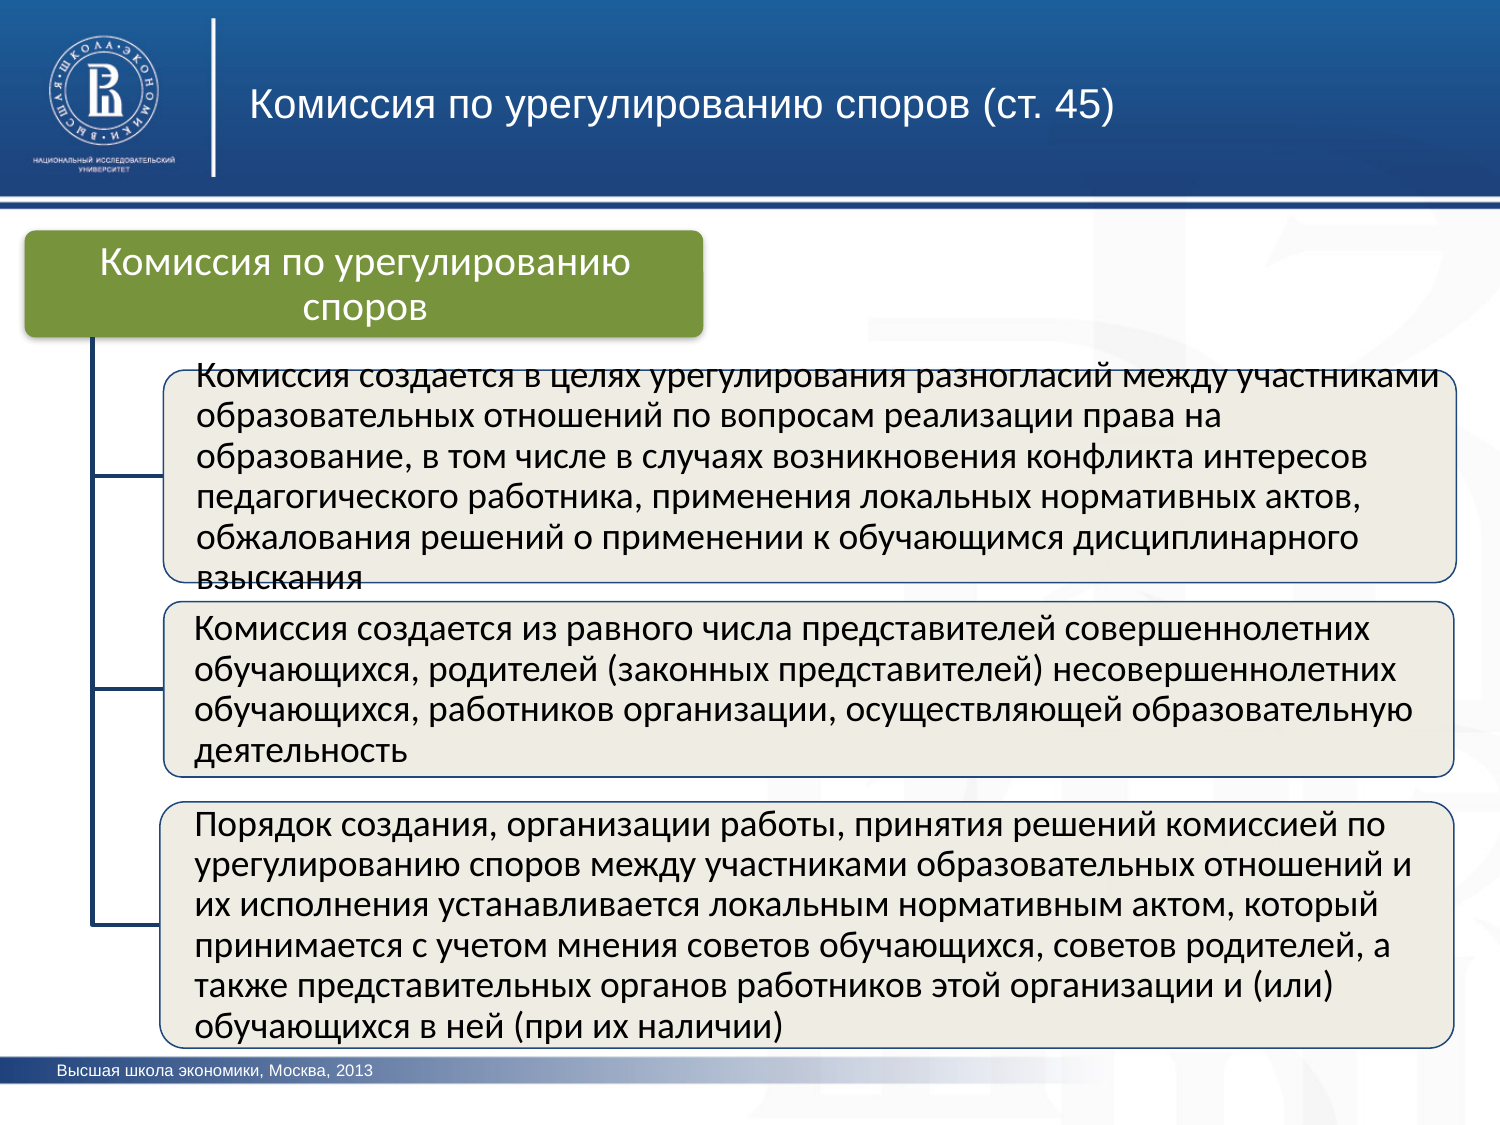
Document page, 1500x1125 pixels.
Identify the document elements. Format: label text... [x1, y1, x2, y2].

text_box Высшая школа экономики, Москва, 2013 [41, 1060, 722, 1093]
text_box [24, 228, 1461, 1053]
text_box Комиссия по урегулированию споров (ст. 45) [234, 27, 1409, 177]
picture [0, 0, 1500, 1125]
